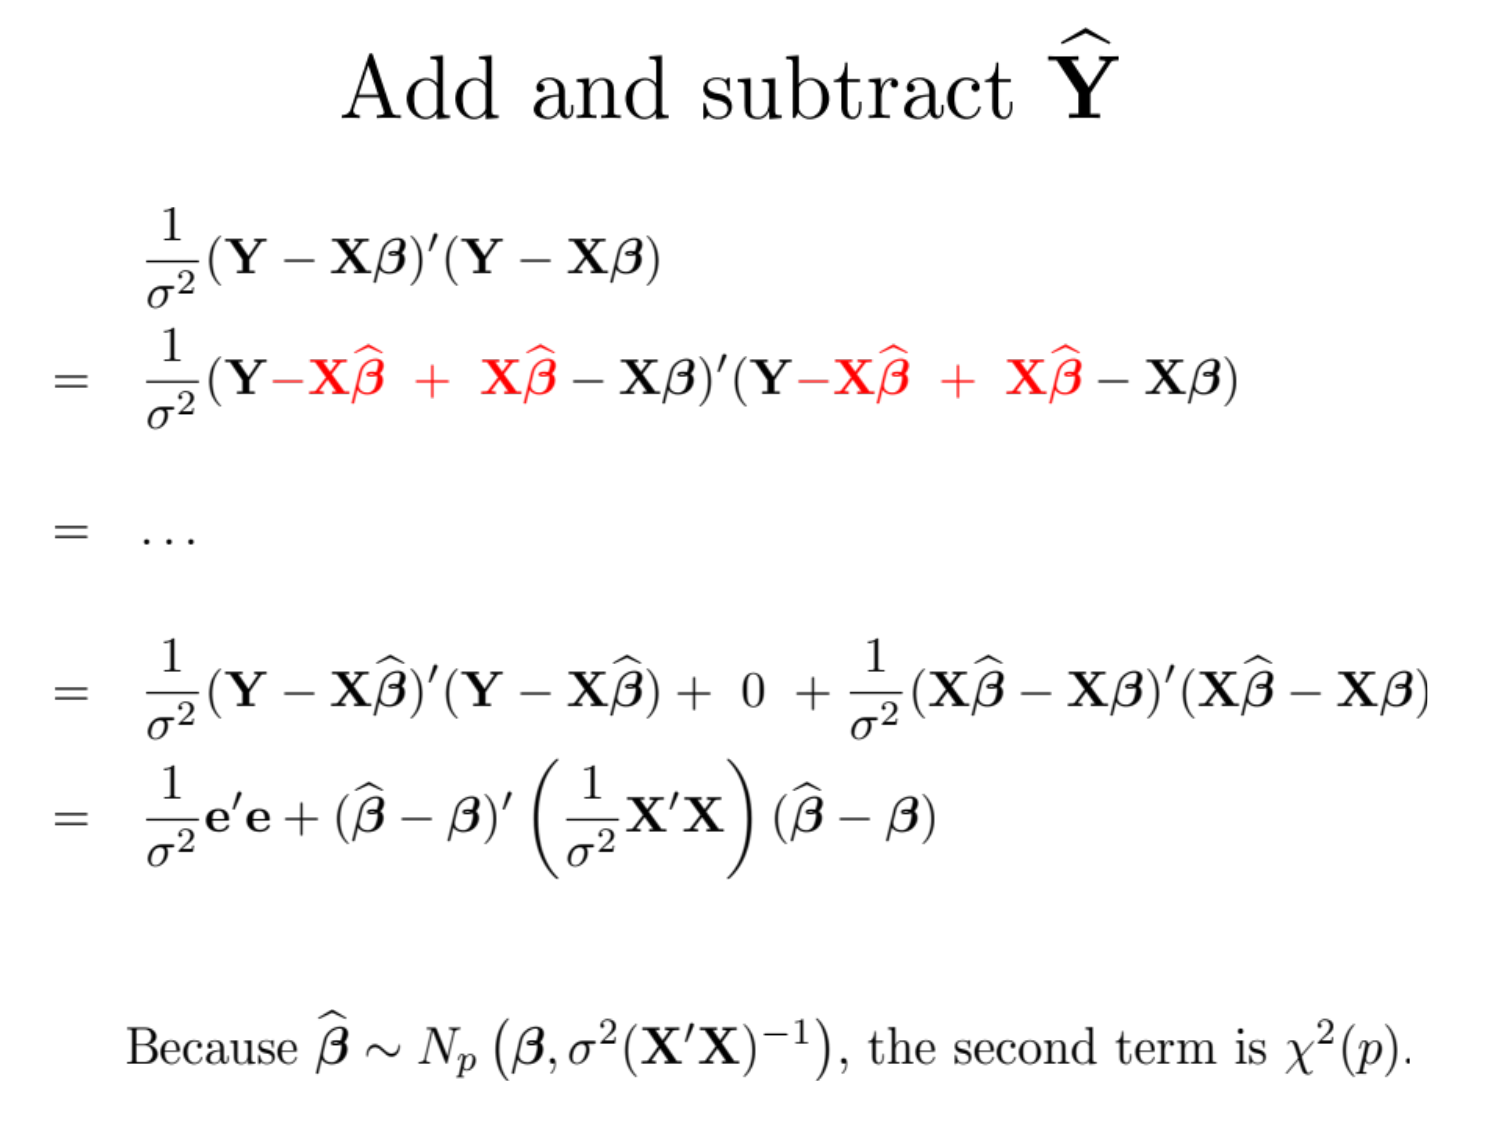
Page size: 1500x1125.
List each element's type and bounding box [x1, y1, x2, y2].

picture [54, 206, 1428, 881]
picture [126, 1009, 1410, 1081]
picture [341, 25, 1119, 121]
